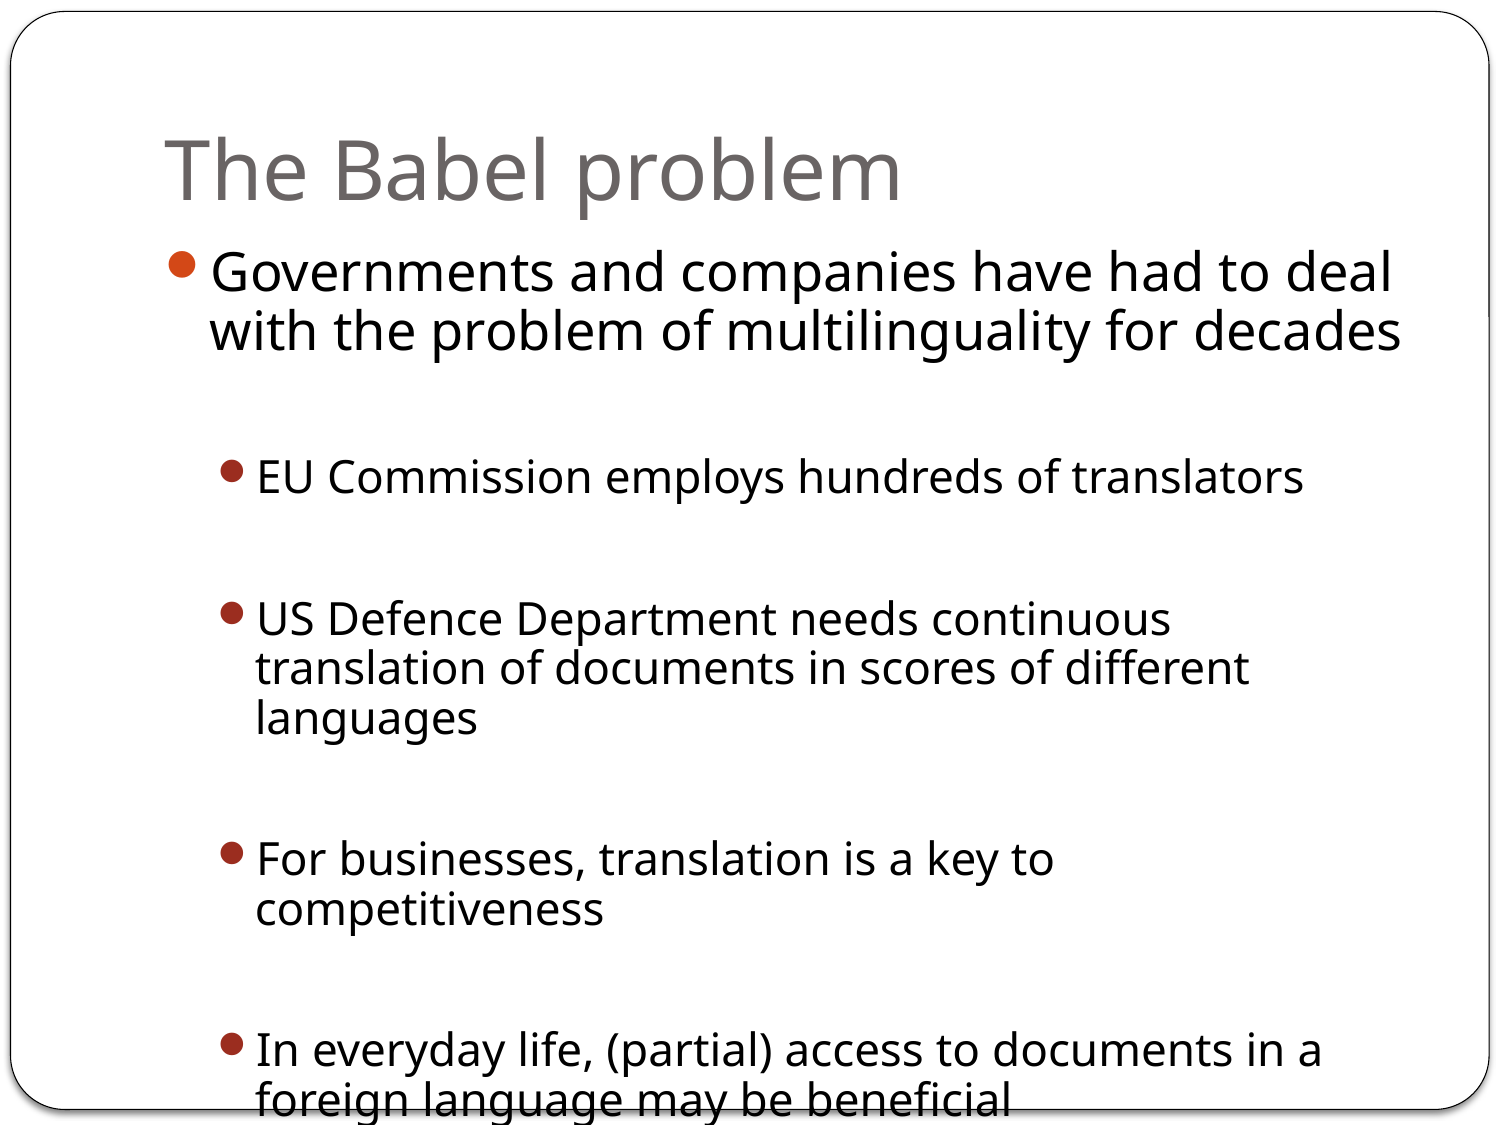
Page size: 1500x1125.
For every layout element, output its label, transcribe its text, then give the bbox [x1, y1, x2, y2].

list Governments and companies have had to deal with the problem of multilinguality for decades EU Commission employs hundreds of translators US Defence Department needs continuous translation of documents in scores of different languages For businesses, translation is a key to competitiveness In everyday life, (partial) access to documents in a foreign language may be beneficial [150, 237, 1425, 988]
title The Babel problem [150, 45, 1425, 233]
